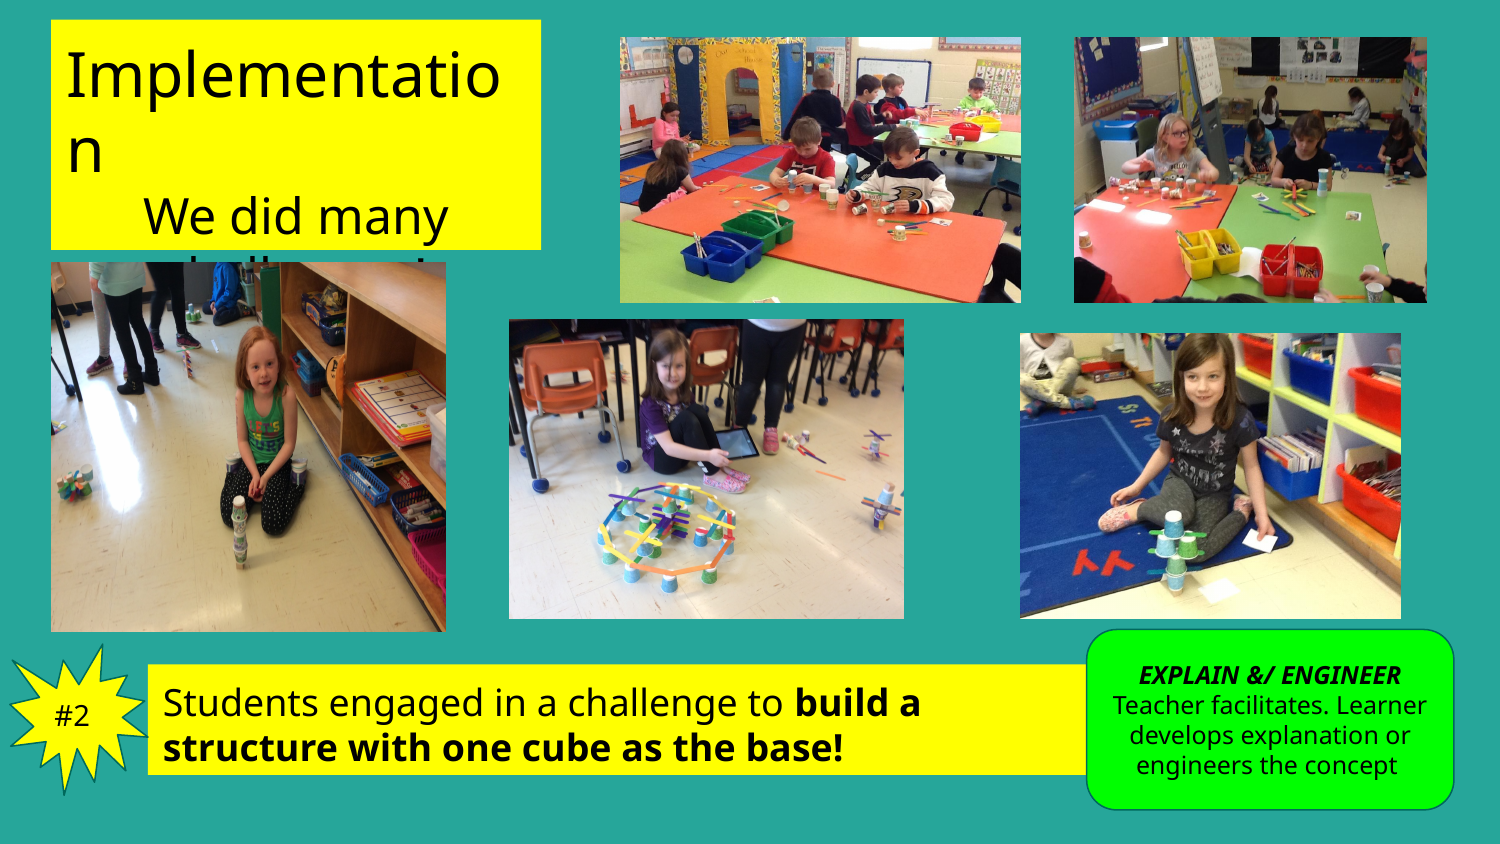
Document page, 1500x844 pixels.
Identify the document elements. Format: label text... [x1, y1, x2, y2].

picture [1020, 333, 1401, 620]
text_box #2 [9, 644, 148, 796]
picture [619, 37, 1021, 303]
picture [508, 318, 904, 619]
text_box EXPLAIN &/ ENGINEER Teacher facilitates. Learner develops explanation or engineers the concept [1086, 629, 1454, 810]
text_box Students engaged in a challenge to build a structure with one cube as the base! [147, 664, 1086, 775]
title Implementation We did many challenges! [51, 19, 542, 250]
picture [1074, 37, 1428, 303]
picture [50, 262, 446, 632]
